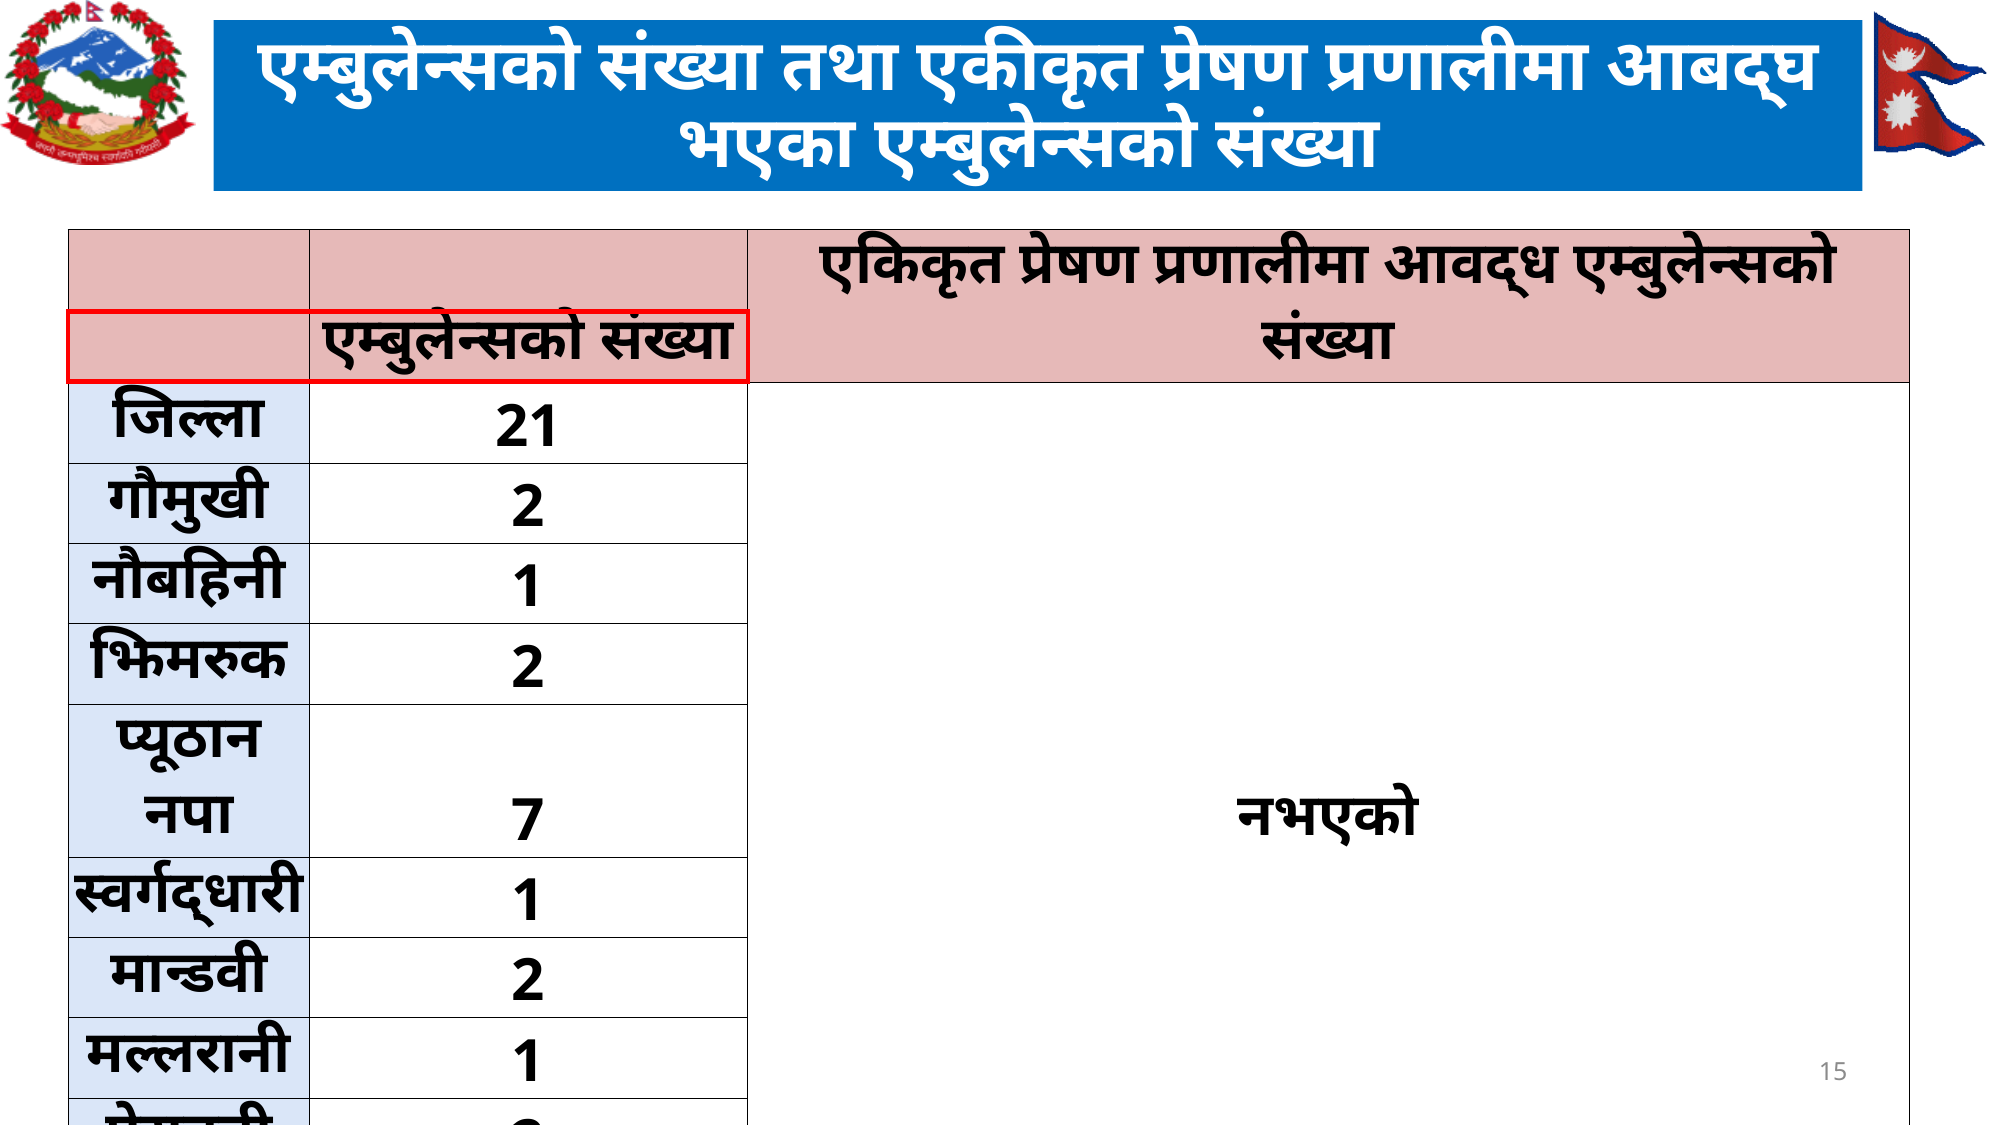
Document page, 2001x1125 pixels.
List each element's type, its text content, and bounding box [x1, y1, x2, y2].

table_header एकिकृत प्रेषण प्रणालीमा आवद्ध एम्बुलेन्सको संख्या [748, 230, 1909, 382]
picture [0, 0, 196, 165]
table_cell 7 [310, 705, 747, 857]
table_cell प्यूठान नपा [69, 705, 309, 857]
table_header [69, 230, 309, 311]
table_cell नौबहिनी [69, 544, 309, 623]
table_cell 21 [310, 383, 747, 463]
table_cell जिल्ला [69, 383, 309, 463]
table_cell झिमरुक [69, 624, 309, 704]
table_cell 2 [310, 624, 747, 704]
table_cell 2 [310, 1099, 747, 1125]
table_cell मल्लरानी [69, 1018, 309, 1098]
table_header एम्बुलेन्सको संख्या [310, 230, 747, 311]
table_cell गौमुखी [69, 464, 309, 543]
table_cell 1 [310, 1018, 747, 1098]
table_cell 2 [310, 938, 747, 1017]
table_cell 2 [310, 464, 747, 543]
table_cell नभएको [748, 383, 1909, 1125]
title एम्बुलेन्सको संख्या तथा एकीकृत प्रेषण प्रणालीमा आबद्घ भएका एम्बुलेन्सको संख्या [213, 20, 1863, 191]
table_cell ऐरावती [69, 1099, 309, 1125]
table_cell 1 [310, 858, 747, 937]
table_cell स्वर्गद्धारी [69, 858, 309, 937]
text_box [67, 311, 749, 383]
picture [1866, 0, 2000, 165]
table_cell 1 [310, 544, 747, 623]
table_cell मान्डवी [69, 938, 309, 1017]
